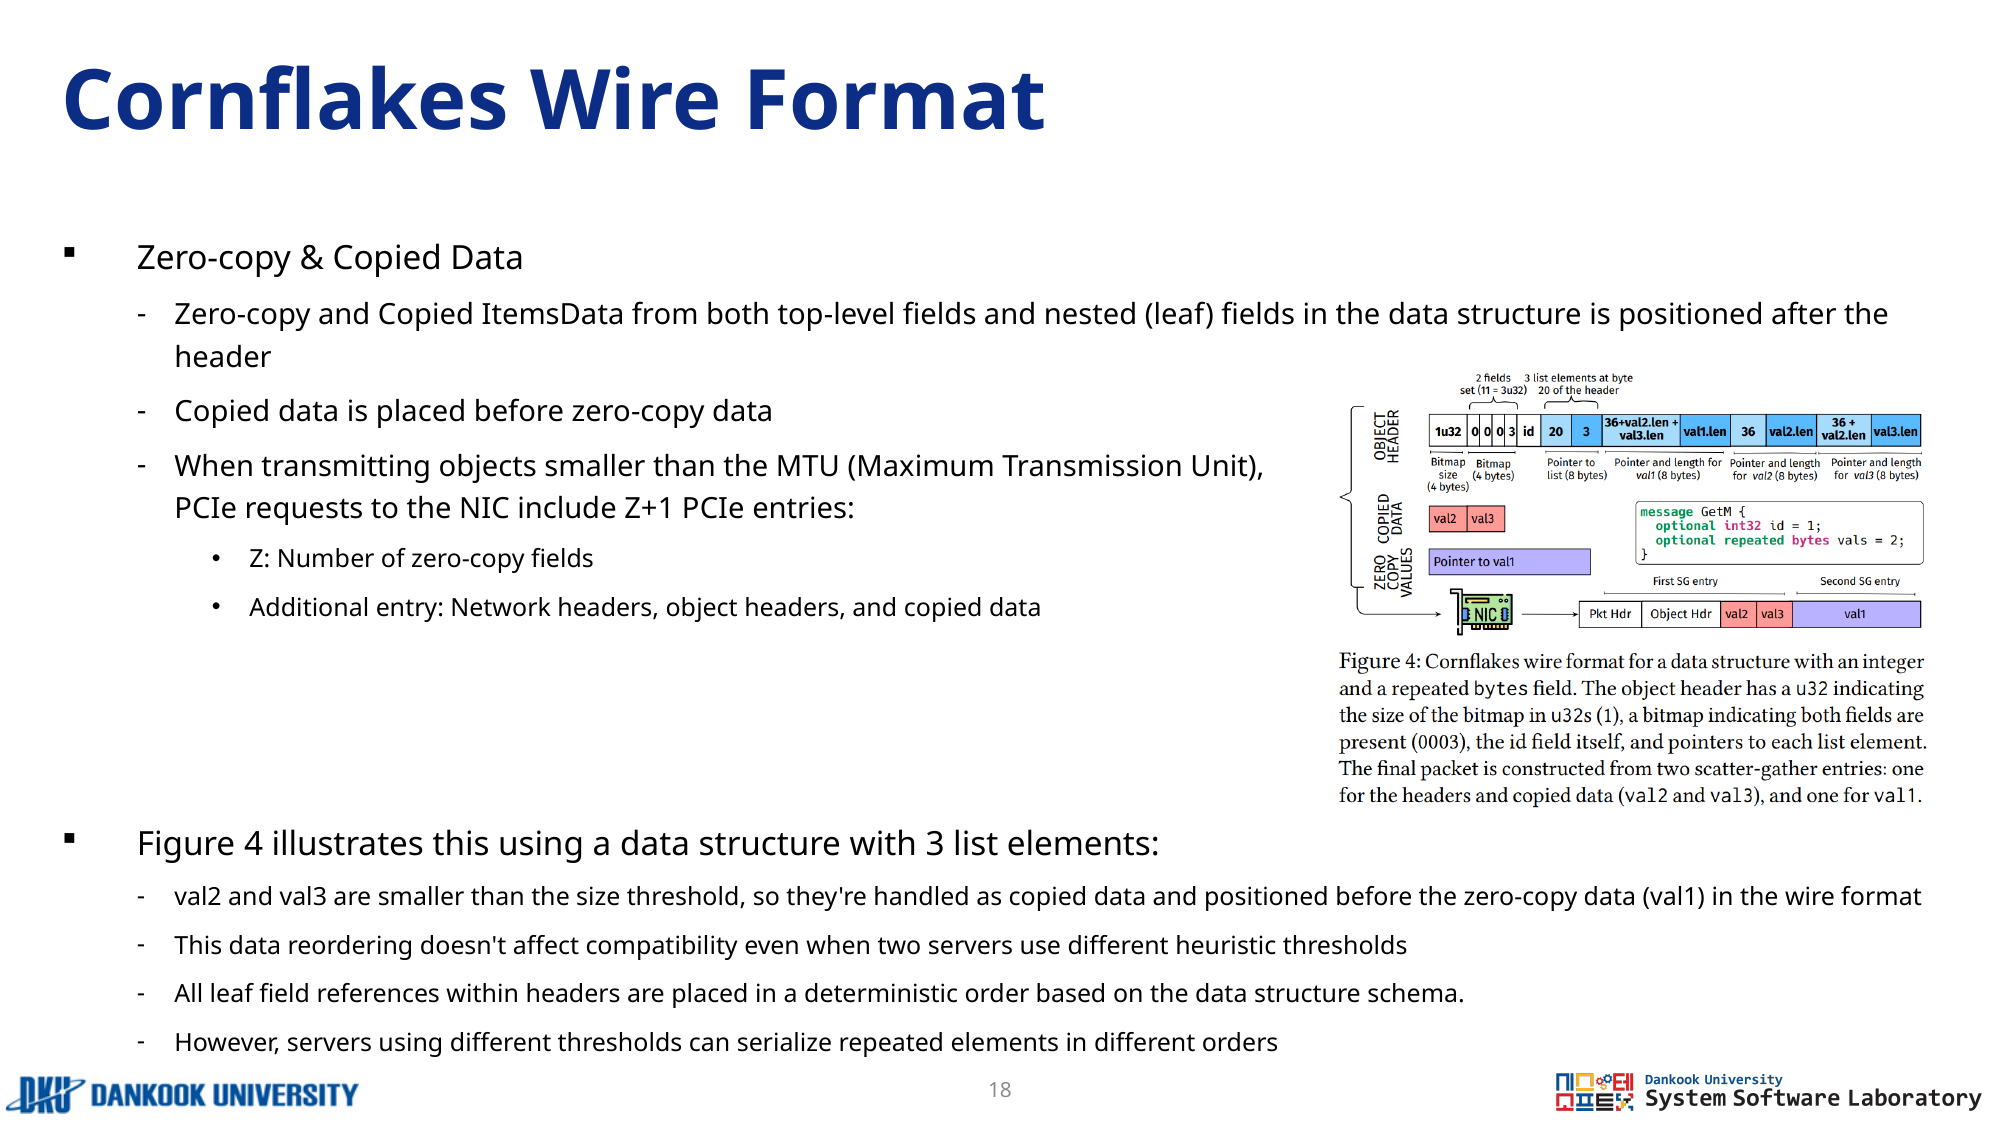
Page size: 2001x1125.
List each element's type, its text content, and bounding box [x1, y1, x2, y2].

list Zero-copy & Copied Data Zero-copy and Copied ItemsData from both top-level fields and nested (leaf) fields in the data structure is positioned after the header Copied data is placed before zero-copy data When transmitting objects smaller than the MTU (Maximum Transmission Unit), PCIe requests to the NIC include Z+1 PCIe entries: Z: Number of zero-copy fields Additional entry: Network headers, object headers, and copied data Figure 4 illustrates this using a data structure with 3 list elements: val2 and val3 are smaller than the size threshold, so they're handled as copied data and positioned before the zero-copy data (val1) in the wire format This data reordering doesn't affect compatibility even when two servers use different heuristic thresholds All leaf field references within headers are placed in a deterministic order based on the data structure schema. However, servers using different thresholds can serialize repeated elements in different orders [46, 220, 1976, 1067]
picture [1548, 1064, 2001, 1125]
picture [1335, 357, 1934, 809]
picture [5, 1076, 359, 1114]
slide_number 18 [774, 1067, 1225, 1116]
title Cornflakes Wire Format [46, 34, 1504, 171]
